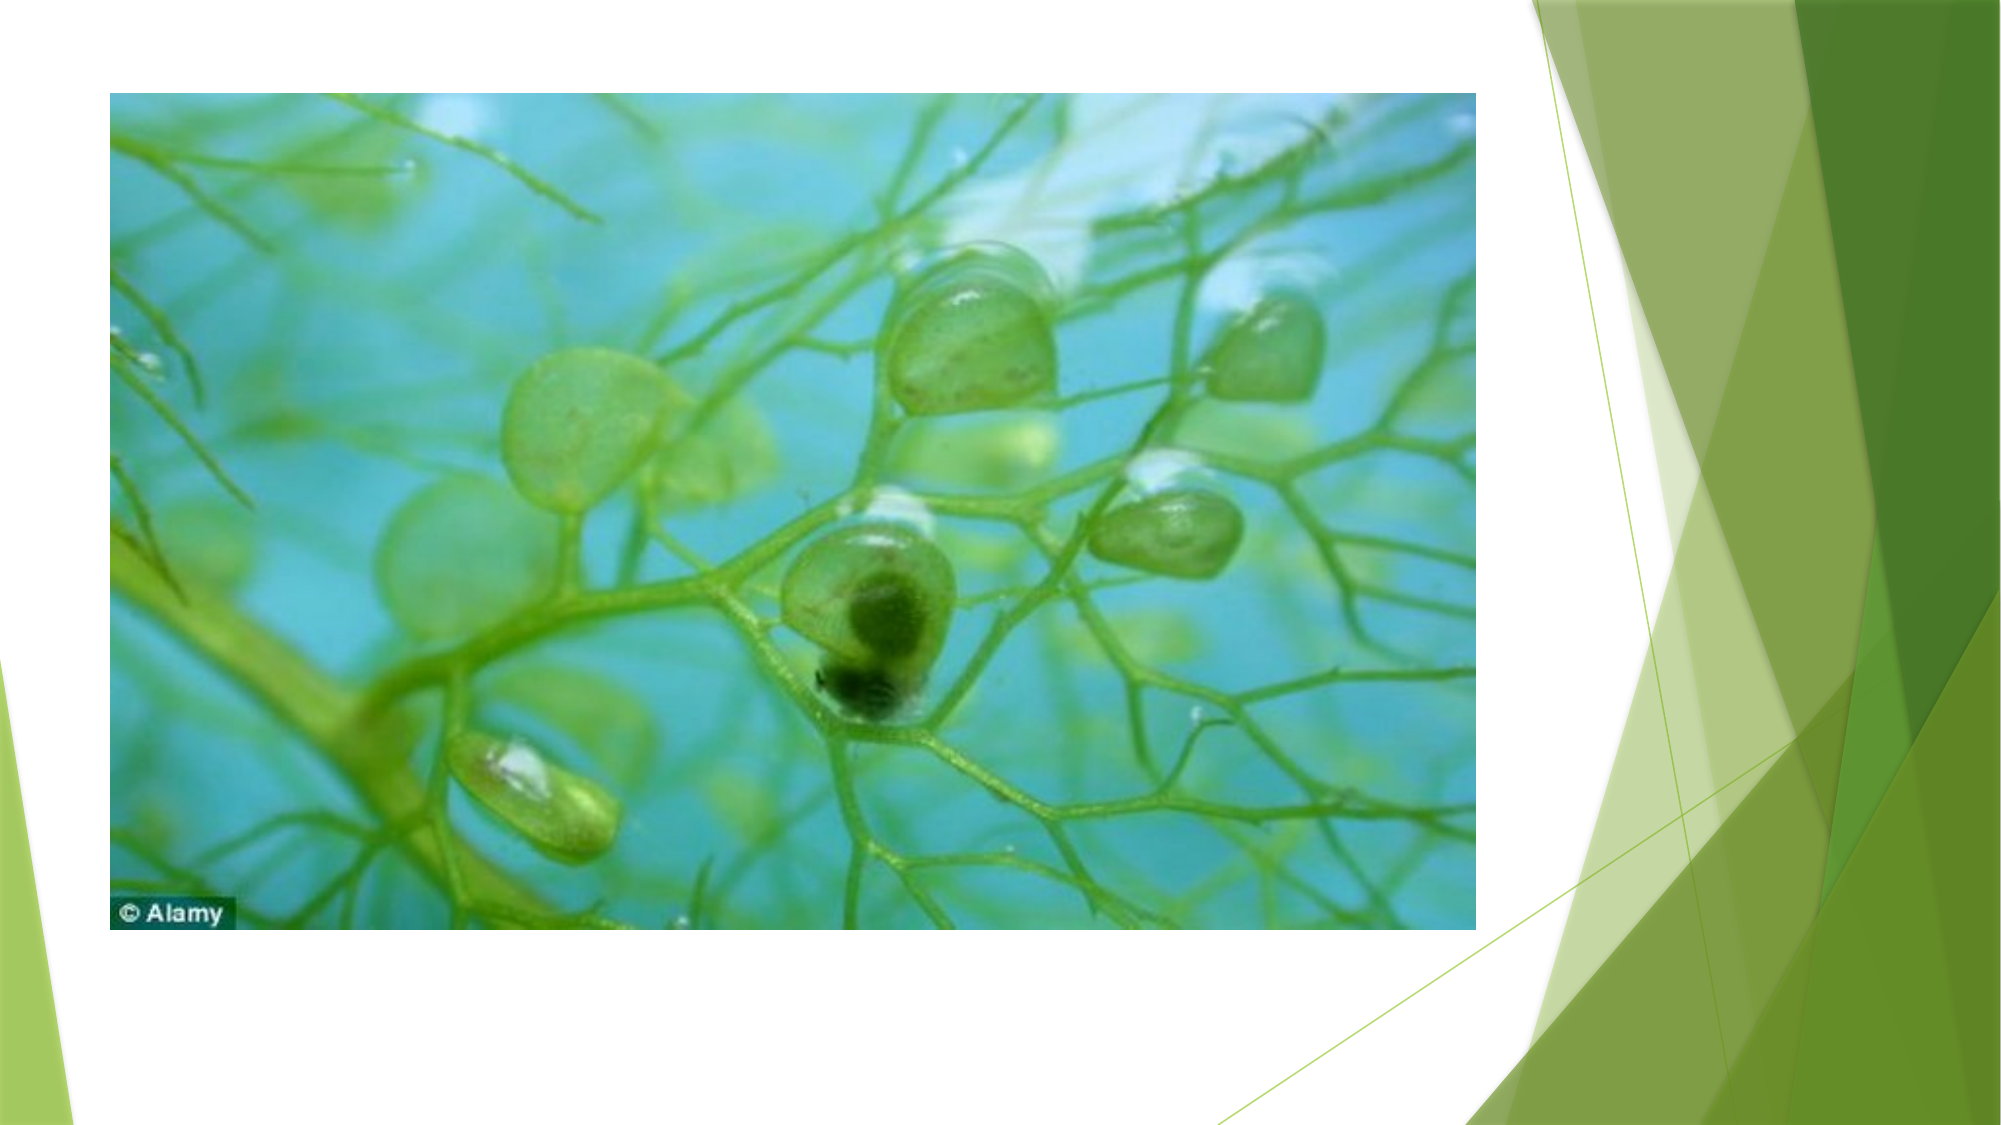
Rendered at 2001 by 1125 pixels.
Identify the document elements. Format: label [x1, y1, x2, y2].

list [109, 92, 1476, 930]
